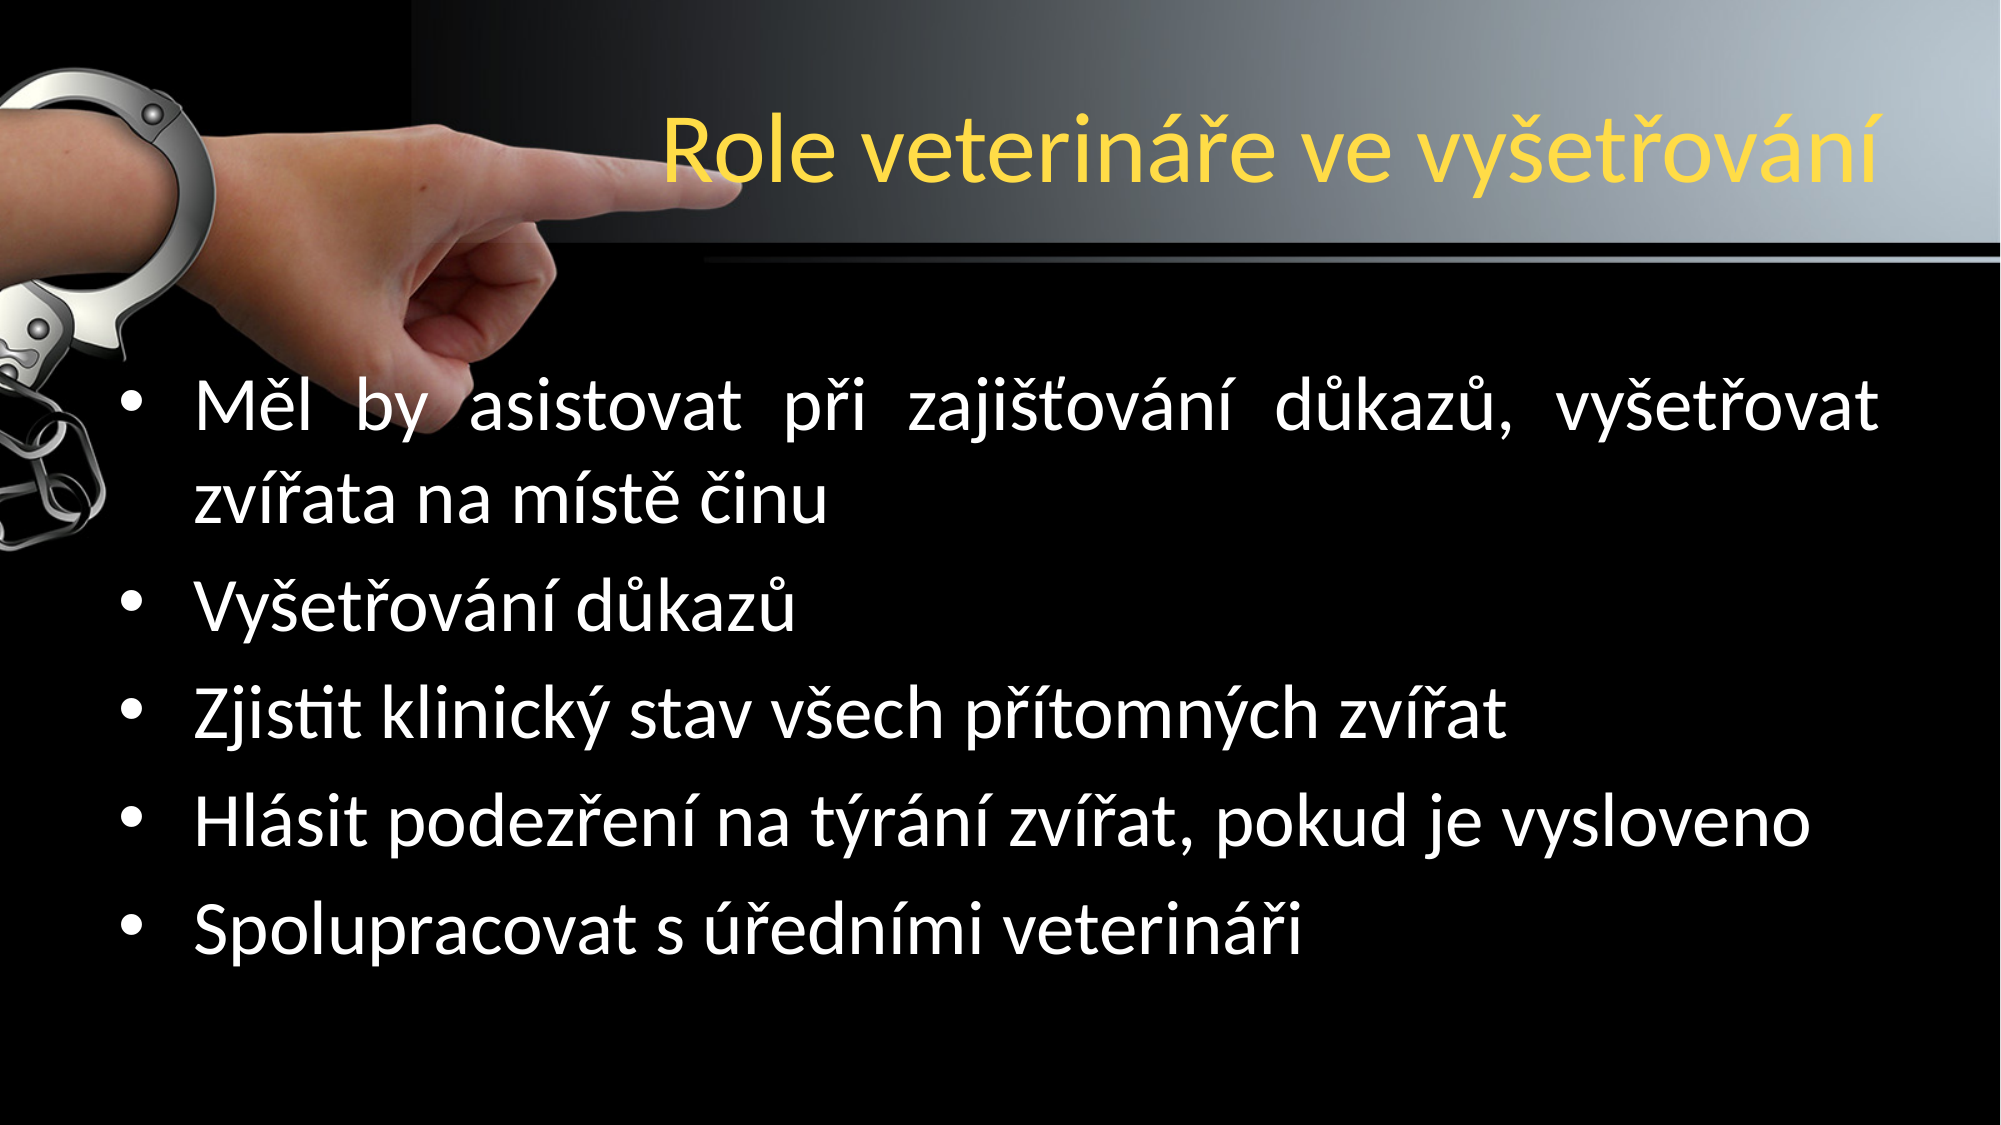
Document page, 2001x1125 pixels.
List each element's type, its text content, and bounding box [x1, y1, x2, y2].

list Měl by asistovat při zajišťování důkazů, vyšetřovat zvířata na místě činu Vyšetřování důkazů Zjistit klinický stav všech přítomných zvířat Hlásit podezření na týrání zvířat, pokud je vysloveno Spolupracovat s úředními veterináři [98, 343, 1902, 1079]
picture [0, 0, 2001, 1125]
title Role veterináře ve vyšetřování [98, 61, 1902, 224]
